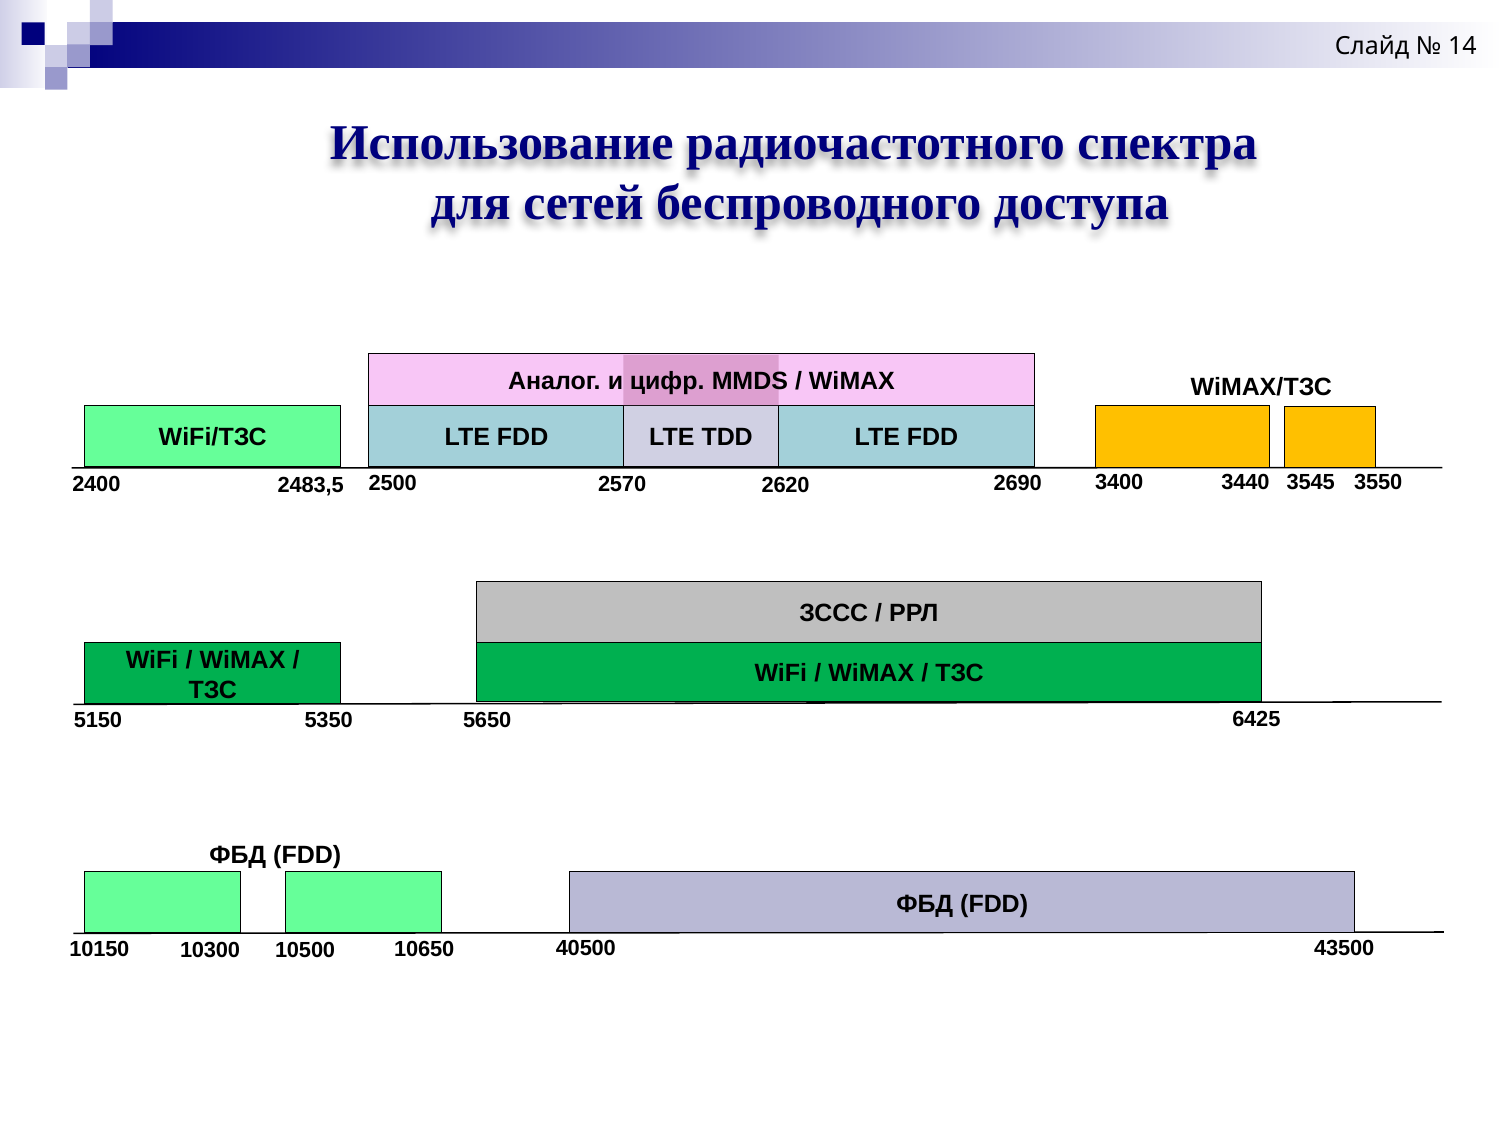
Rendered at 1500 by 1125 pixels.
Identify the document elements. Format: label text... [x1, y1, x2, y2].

text_box Использование радиочастотного спектра для сетей беспроводного доступа [100, 101, 1500, 237]
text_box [0, 352, 1500, 970]
text_box Слайд № 14 [1320, 22, 1492, 68]
